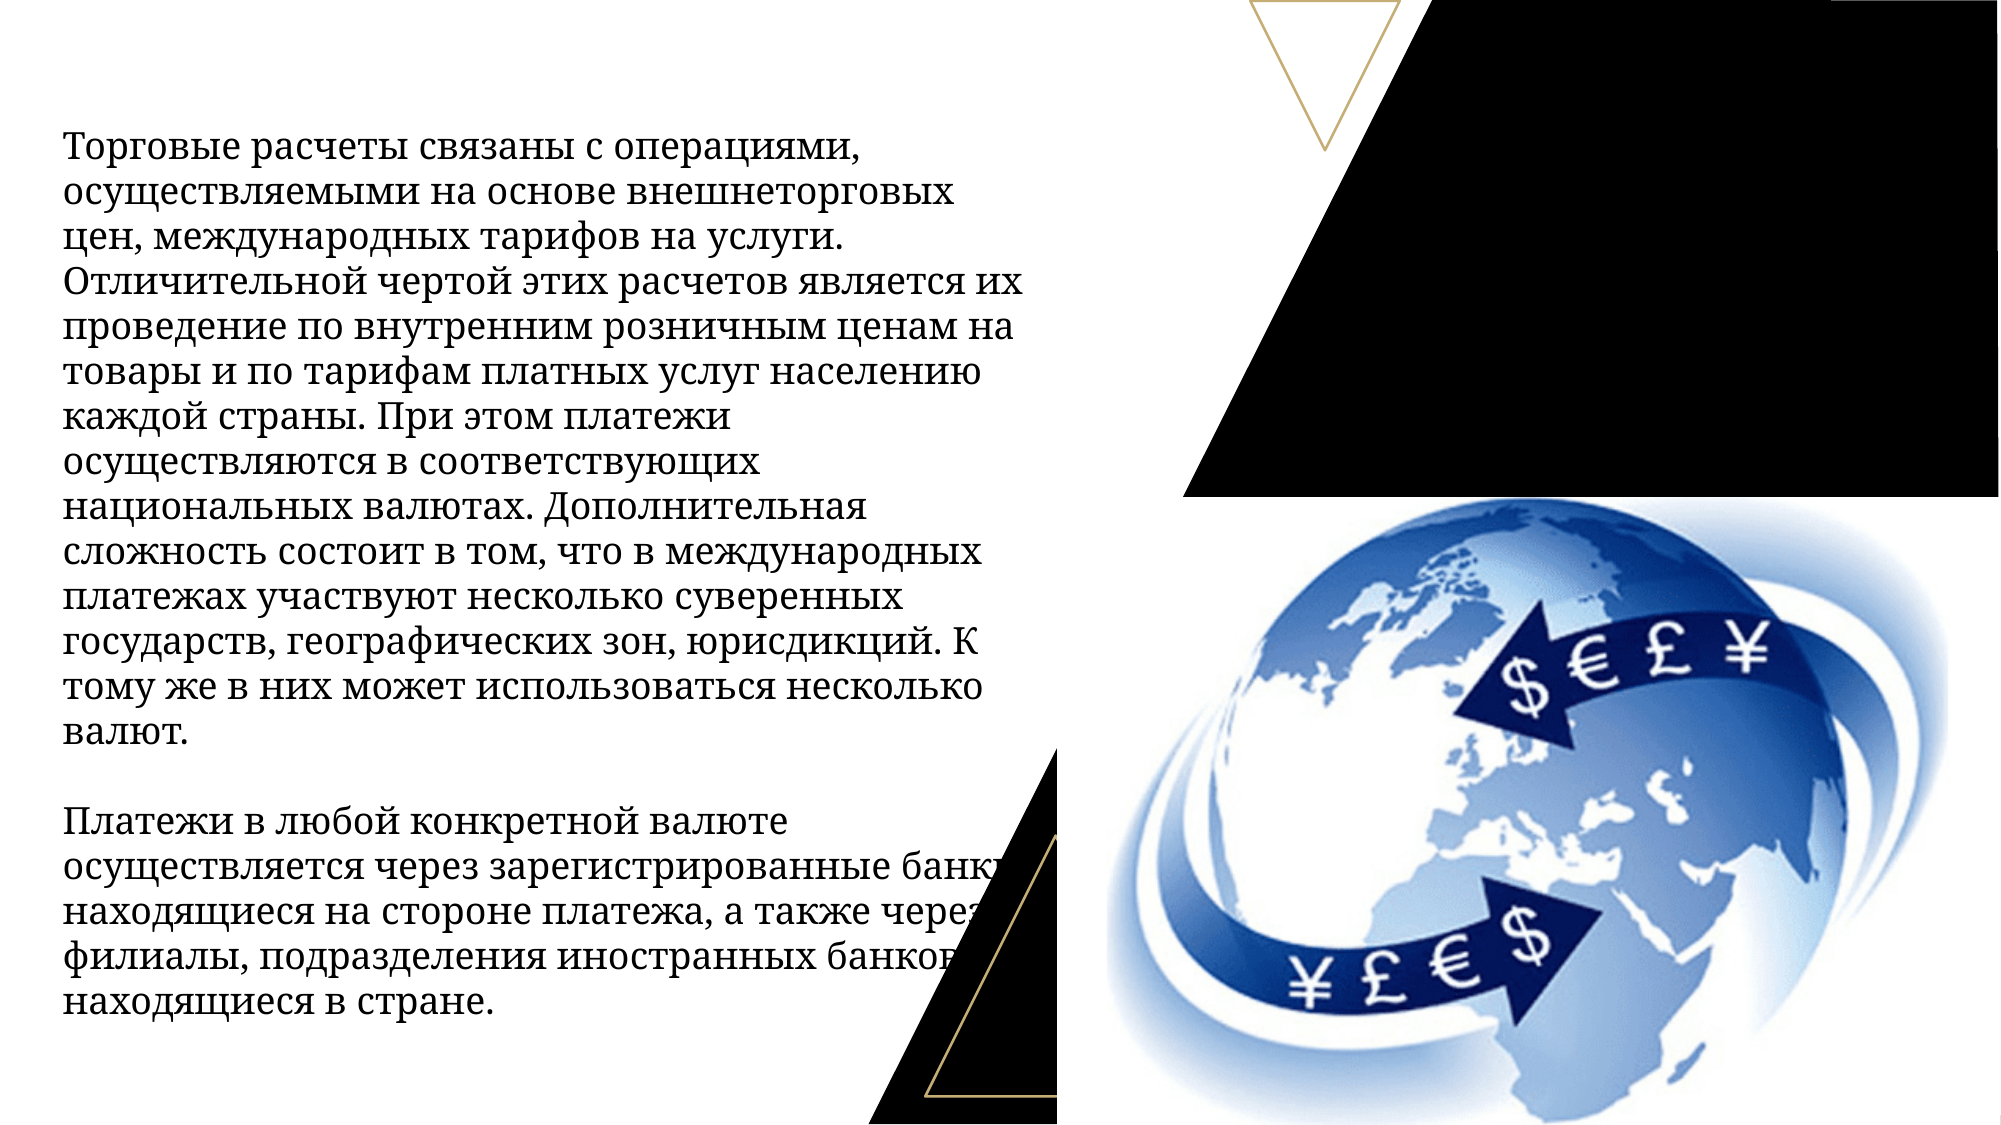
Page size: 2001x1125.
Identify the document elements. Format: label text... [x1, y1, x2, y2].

picture [1057, 497, 2000, 1125]
text_box Торговые расчеты связаны с операциями, осуществляемыми на основе внешнеторговых цен, международных тарифов на услуги. Отличительной чертой этих расчетов является их проведение по внутренним розничным ценам на товары и по тарифам платных услуг населению каждой страны. При этом платежи осуществляются в соответствующих национальных валютах. Дополнительная сложность состоит в том, что в международных платежах участвуют несколько суверенных государств, географических зон, юрисдикций. К тому же в них может использоваться несколько валют. Платежи в любой конкретной валюте осуществляется через зарегистрированные банки, находящиеся на стороне платежа, а также через филиалы, подразделения иностранных банков, находящиеся в стране. [48, 115, 1048, 1030]
